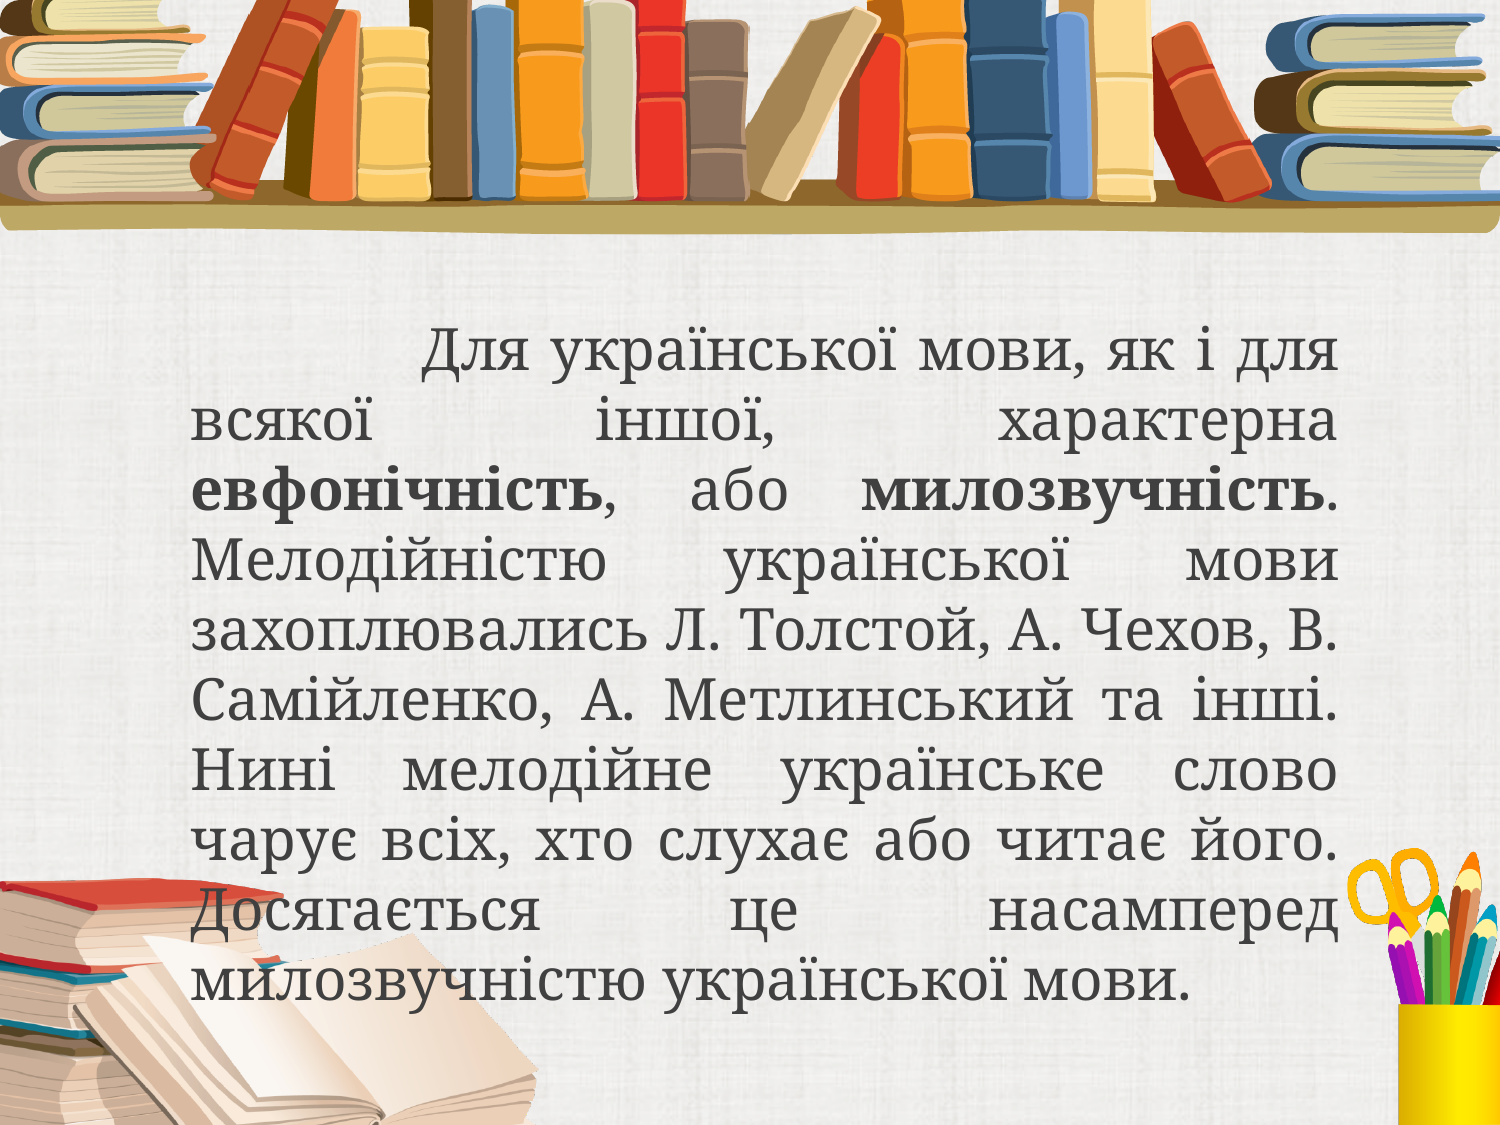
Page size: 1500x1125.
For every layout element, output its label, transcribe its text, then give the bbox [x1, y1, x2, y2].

picture [0, 878, 539, 1125]
picture [0, 0, 1500, 235]
picture [1347, 848, 1500, 1125]
subtitle Для української мови, як і для всякої іншої, характерна евфонічність, або милозвучність. Мелодійністю української мови захоплювались Л. Толстой, А. Чехов, В. Самійленко, А. Метлинський та інші. Нині мелодійне українське слово чарує всіх, хто слухає або читає його. Досягається це насамперед милозвучністю української мови. [175, 304, 1355, 722]
